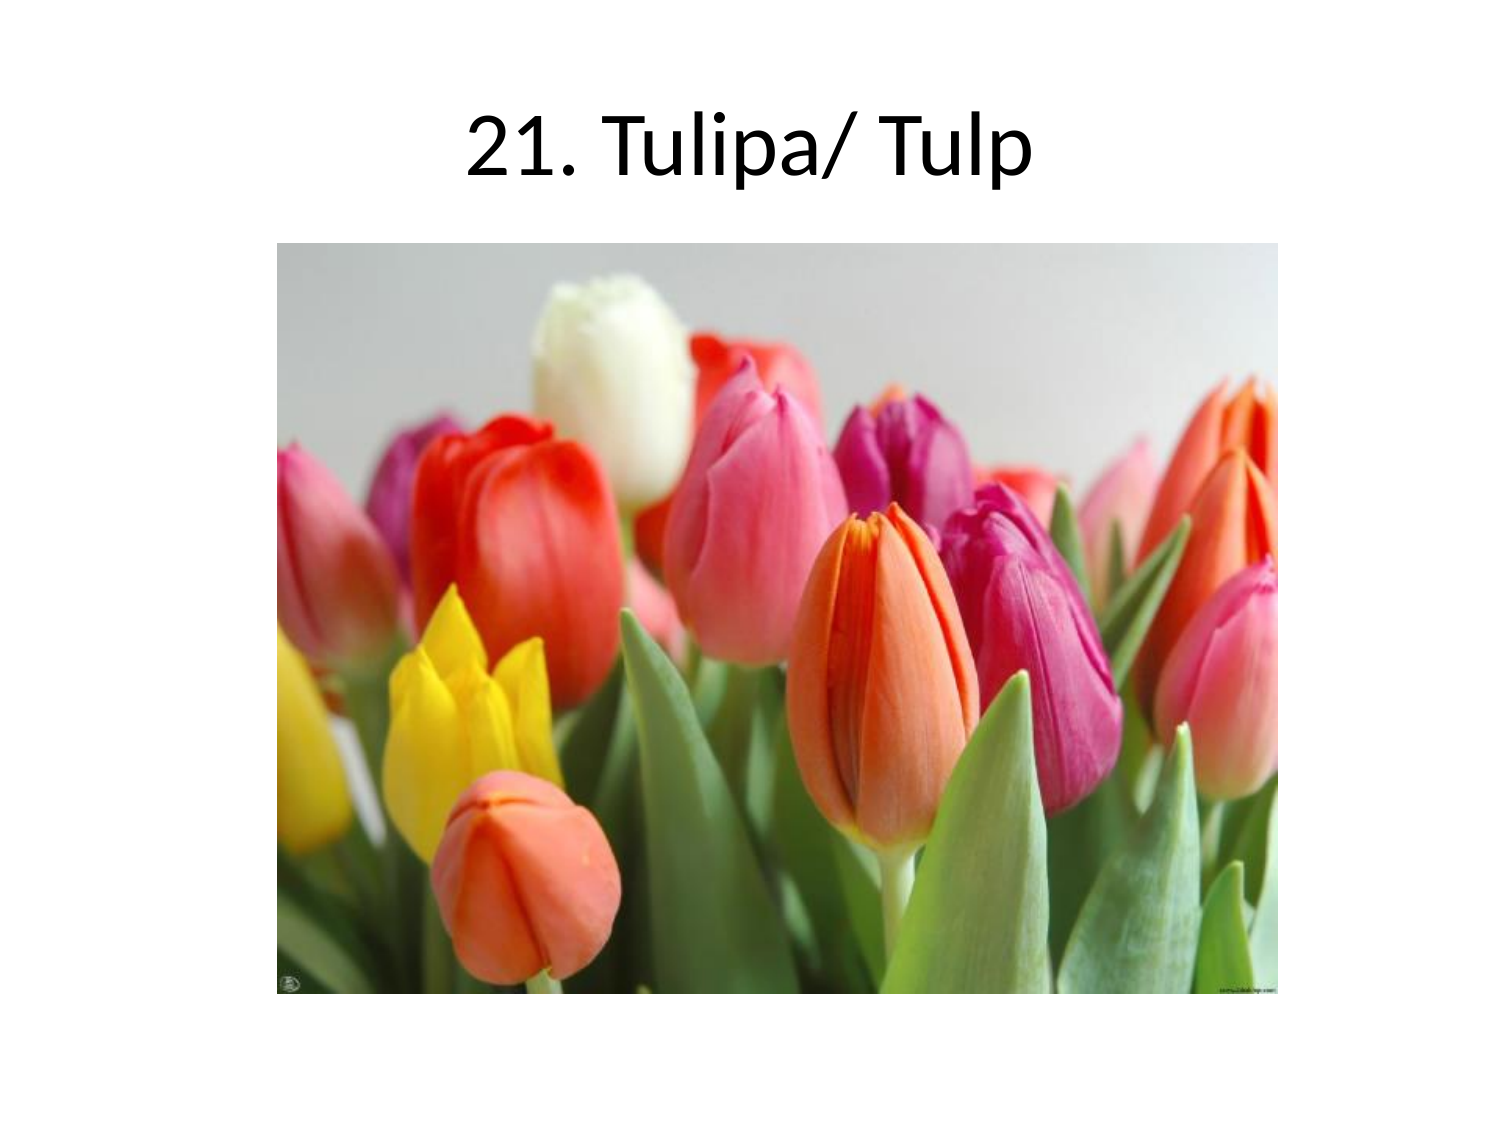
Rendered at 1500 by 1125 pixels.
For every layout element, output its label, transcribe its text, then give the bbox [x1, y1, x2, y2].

picture [277, 243, 1278, 994]
title 21. Tulipa/ Tulp [75, 45, 1425, 233]
